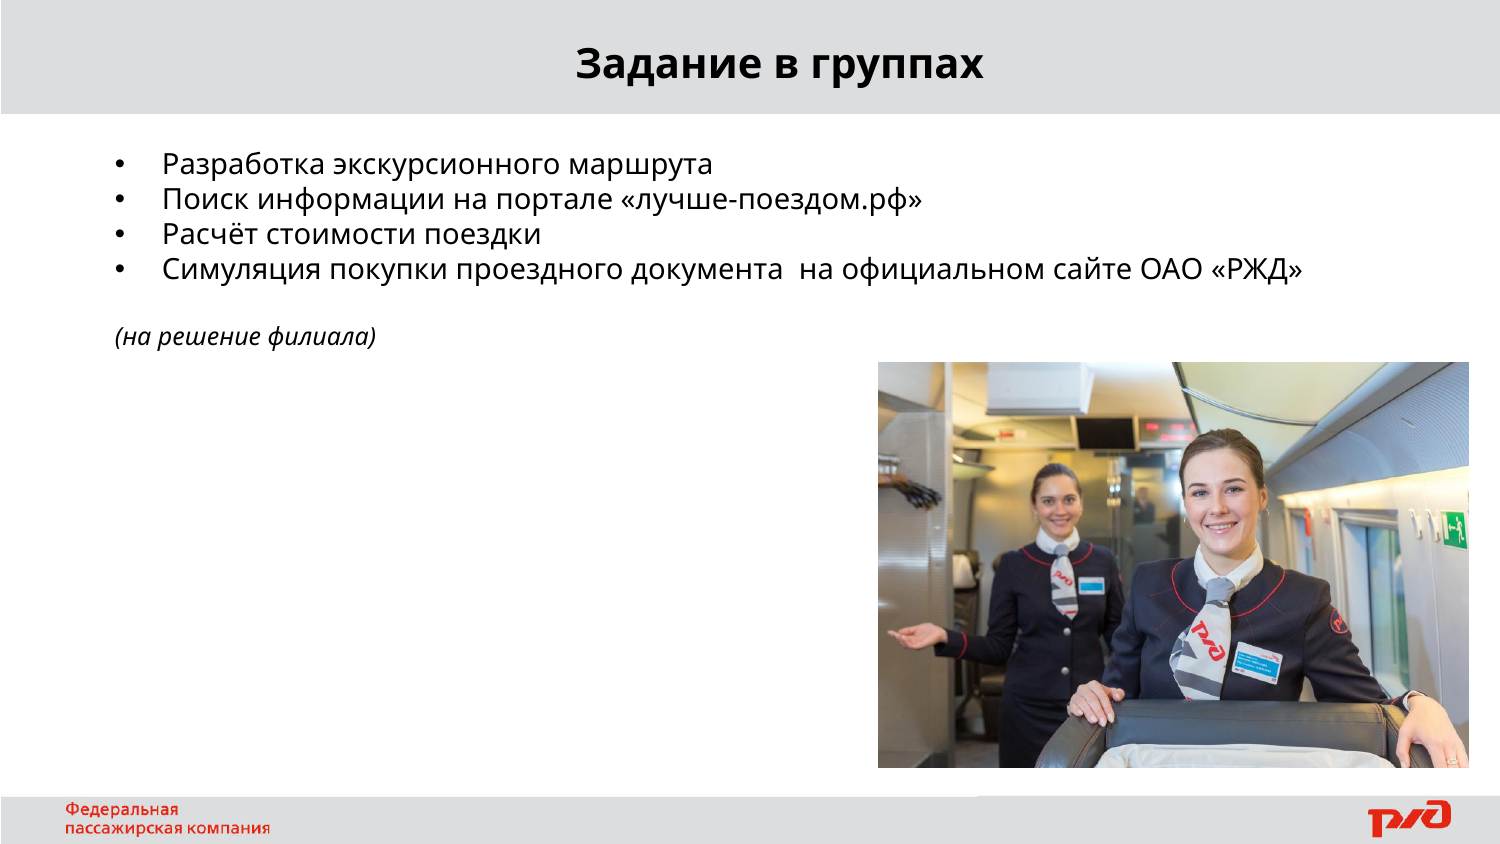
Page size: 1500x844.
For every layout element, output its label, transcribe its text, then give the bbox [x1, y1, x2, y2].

text_box Разработка экскурсионного маршрута Поиск информации на портале «лучше-поездом.рф» Расчёт стоимости поездки Симуляция покупки проездного документа на официальном сайте ОАО «РЖД» (на решение филиала) [100, 138, 1446, 481]
picture [0, 0, 1500, 844]
text_box Задание в группах [113, 22, 1446, 101]
